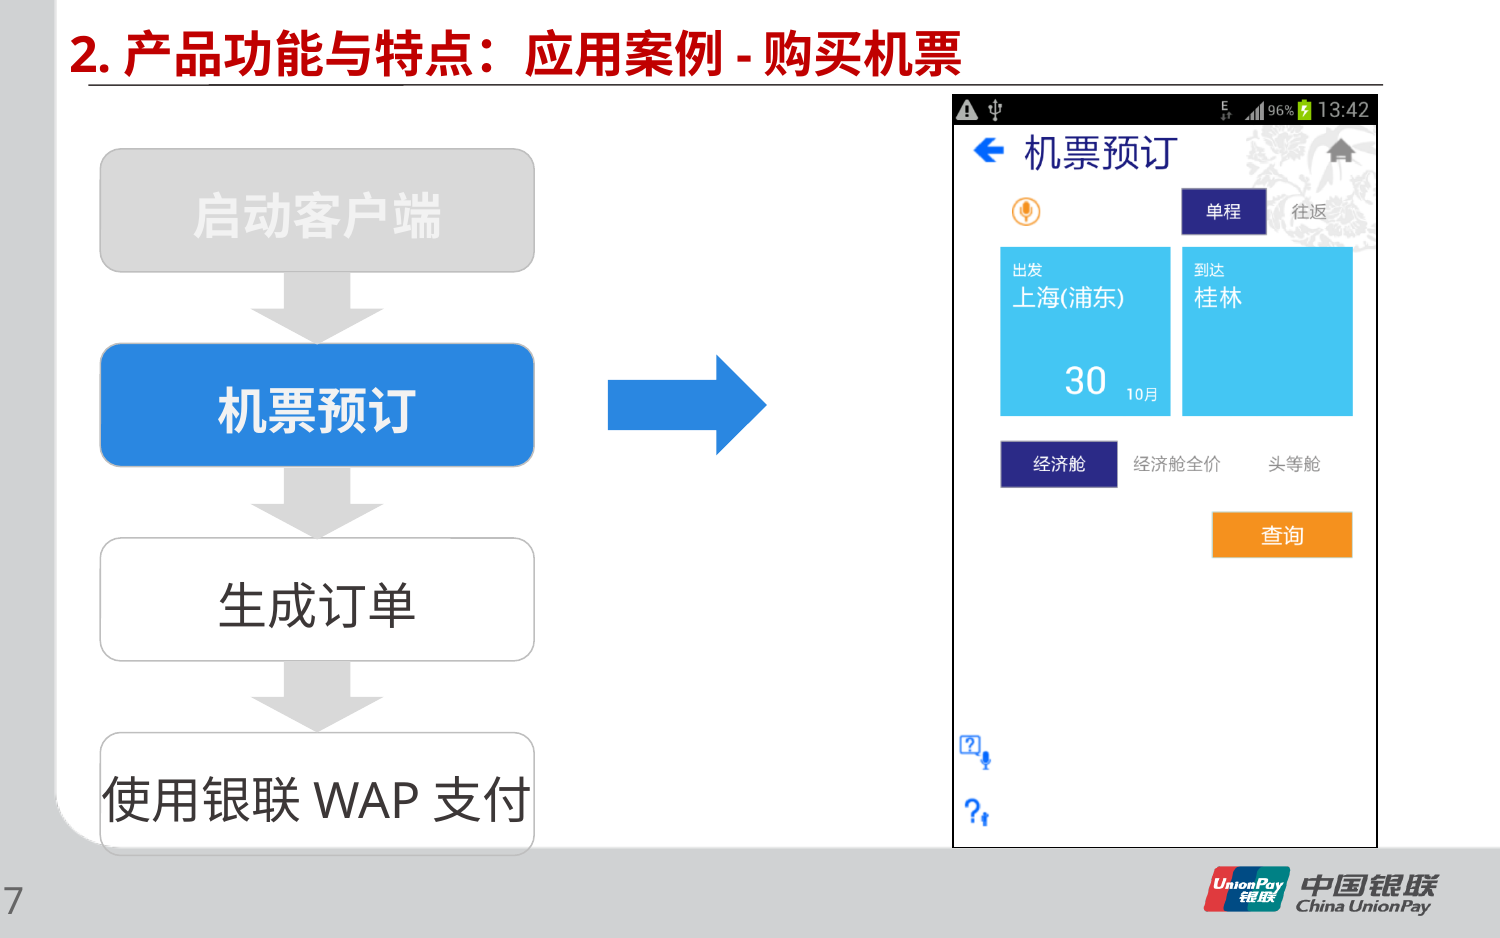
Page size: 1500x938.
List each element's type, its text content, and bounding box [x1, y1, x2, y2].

text_box 2.产品功能与特点：应用案例-购买机票 [54, 15, 1022, 90]
picture [0, 0, 1500, 937]
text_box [92, 148, 774, 856]
